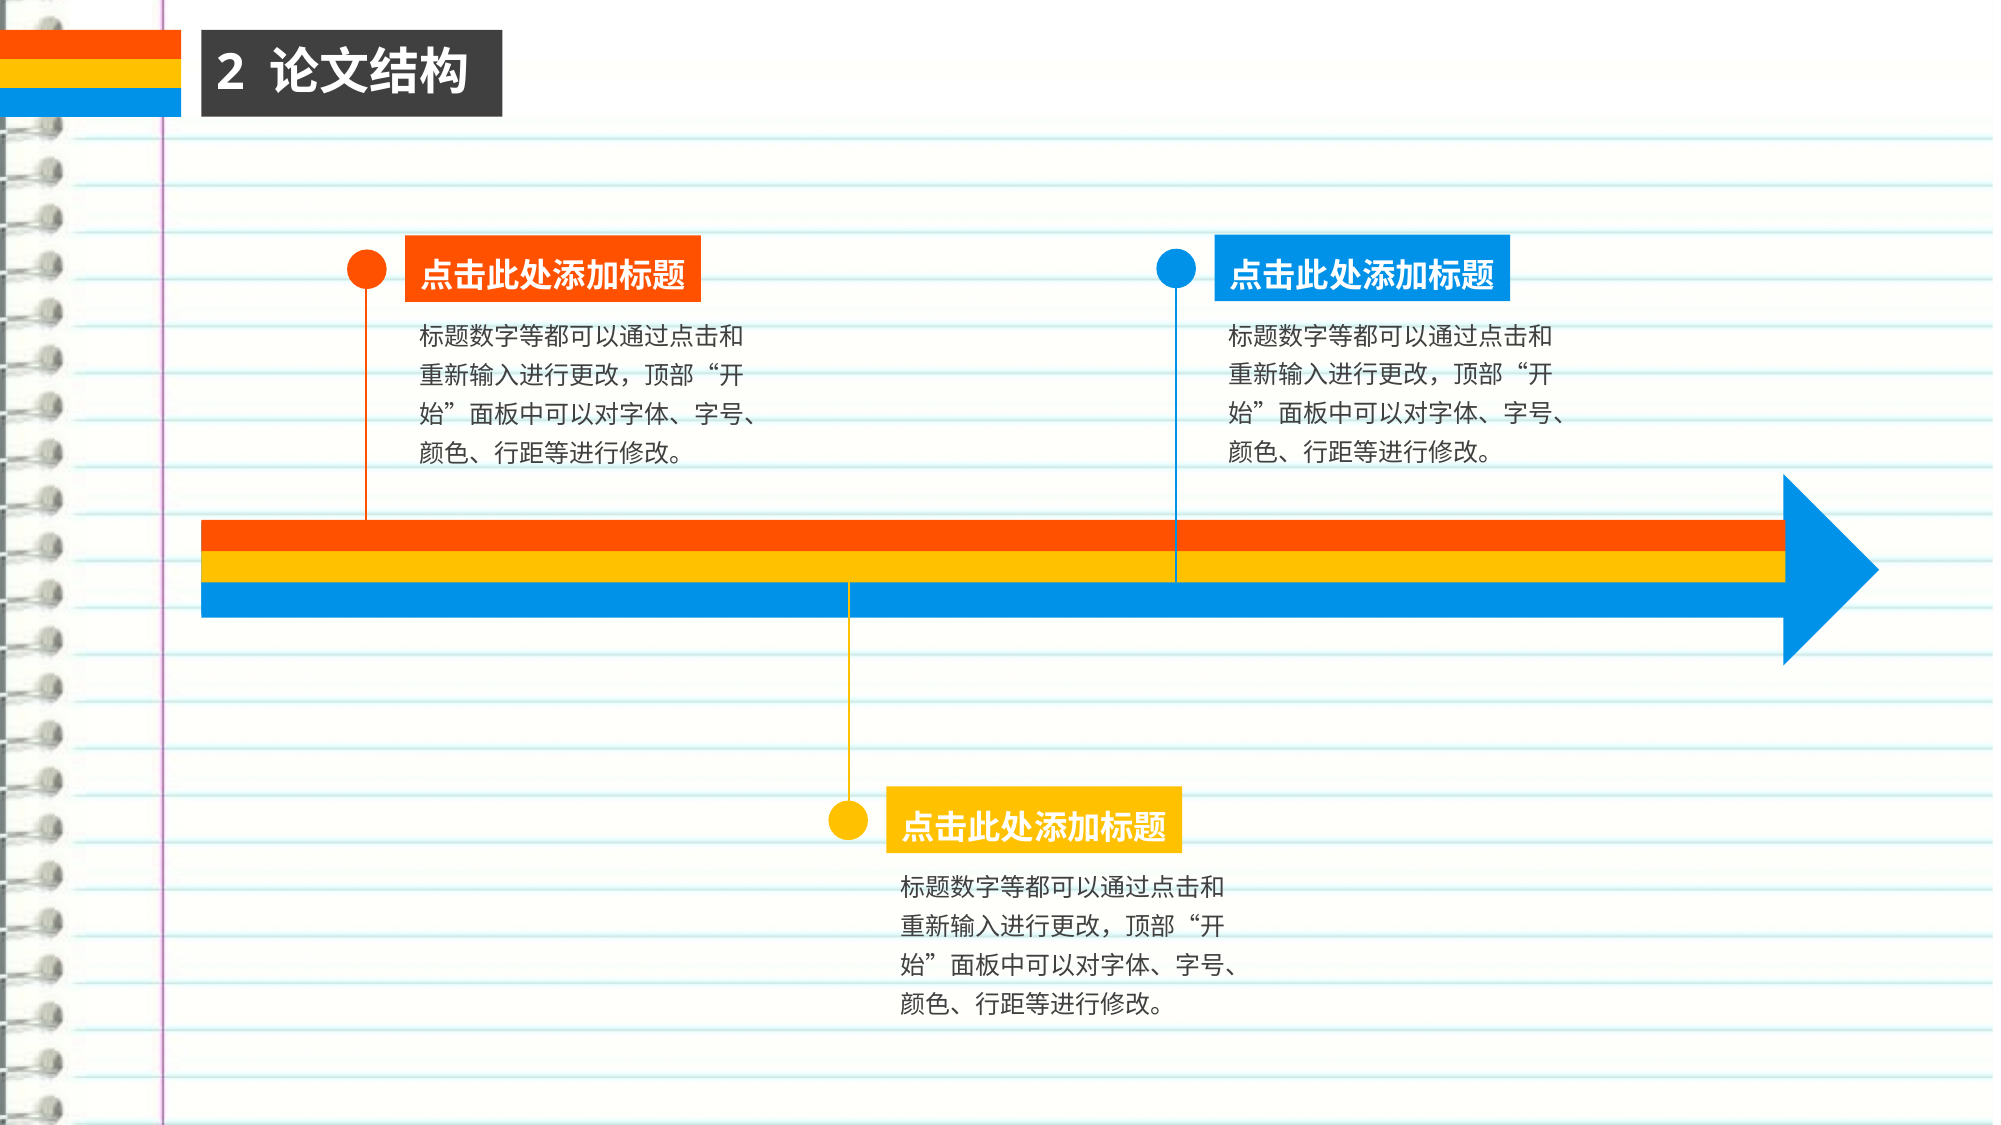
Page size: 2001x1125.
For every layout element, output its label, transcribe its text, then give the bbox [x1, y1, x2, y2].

text_box 点击此处添加标题 [1214, 234, 1511, 302]
text_box 标题数字等都可以通过点击和重新输入进行更改，顶部“开始”面板中可以对字体、字号、颜色、行距等进行修改。 [886, 855, 1256, 1026]
picture [0, 0, 2001, 1125]
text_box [828, 569, 868, 841]
list 2 论文结构 [200, 29, 503, 118]
text_box 点击此处添加标题 [886, 786, 1183, 854]
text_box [347, 249, 387, 520]
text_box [1156, 248, 1196, 583]
text_box 标题数字等都可以通过点击和重新输入进行更改，顶部“开始”面板中可以对字体、字号、颜色、行距等进行修改。 [404, 304, 775, 473]
text_box 标题数字等都可以通过点击和重新输入进行更改，顶部“开始”面板中可以对字体、字号、颜色、行距等进行修改。 [1214, 303, 1584, 473]
text_box 点击此处添加标题 [405, 235, 701, 302]
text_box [201, 473, 1880, 666]
